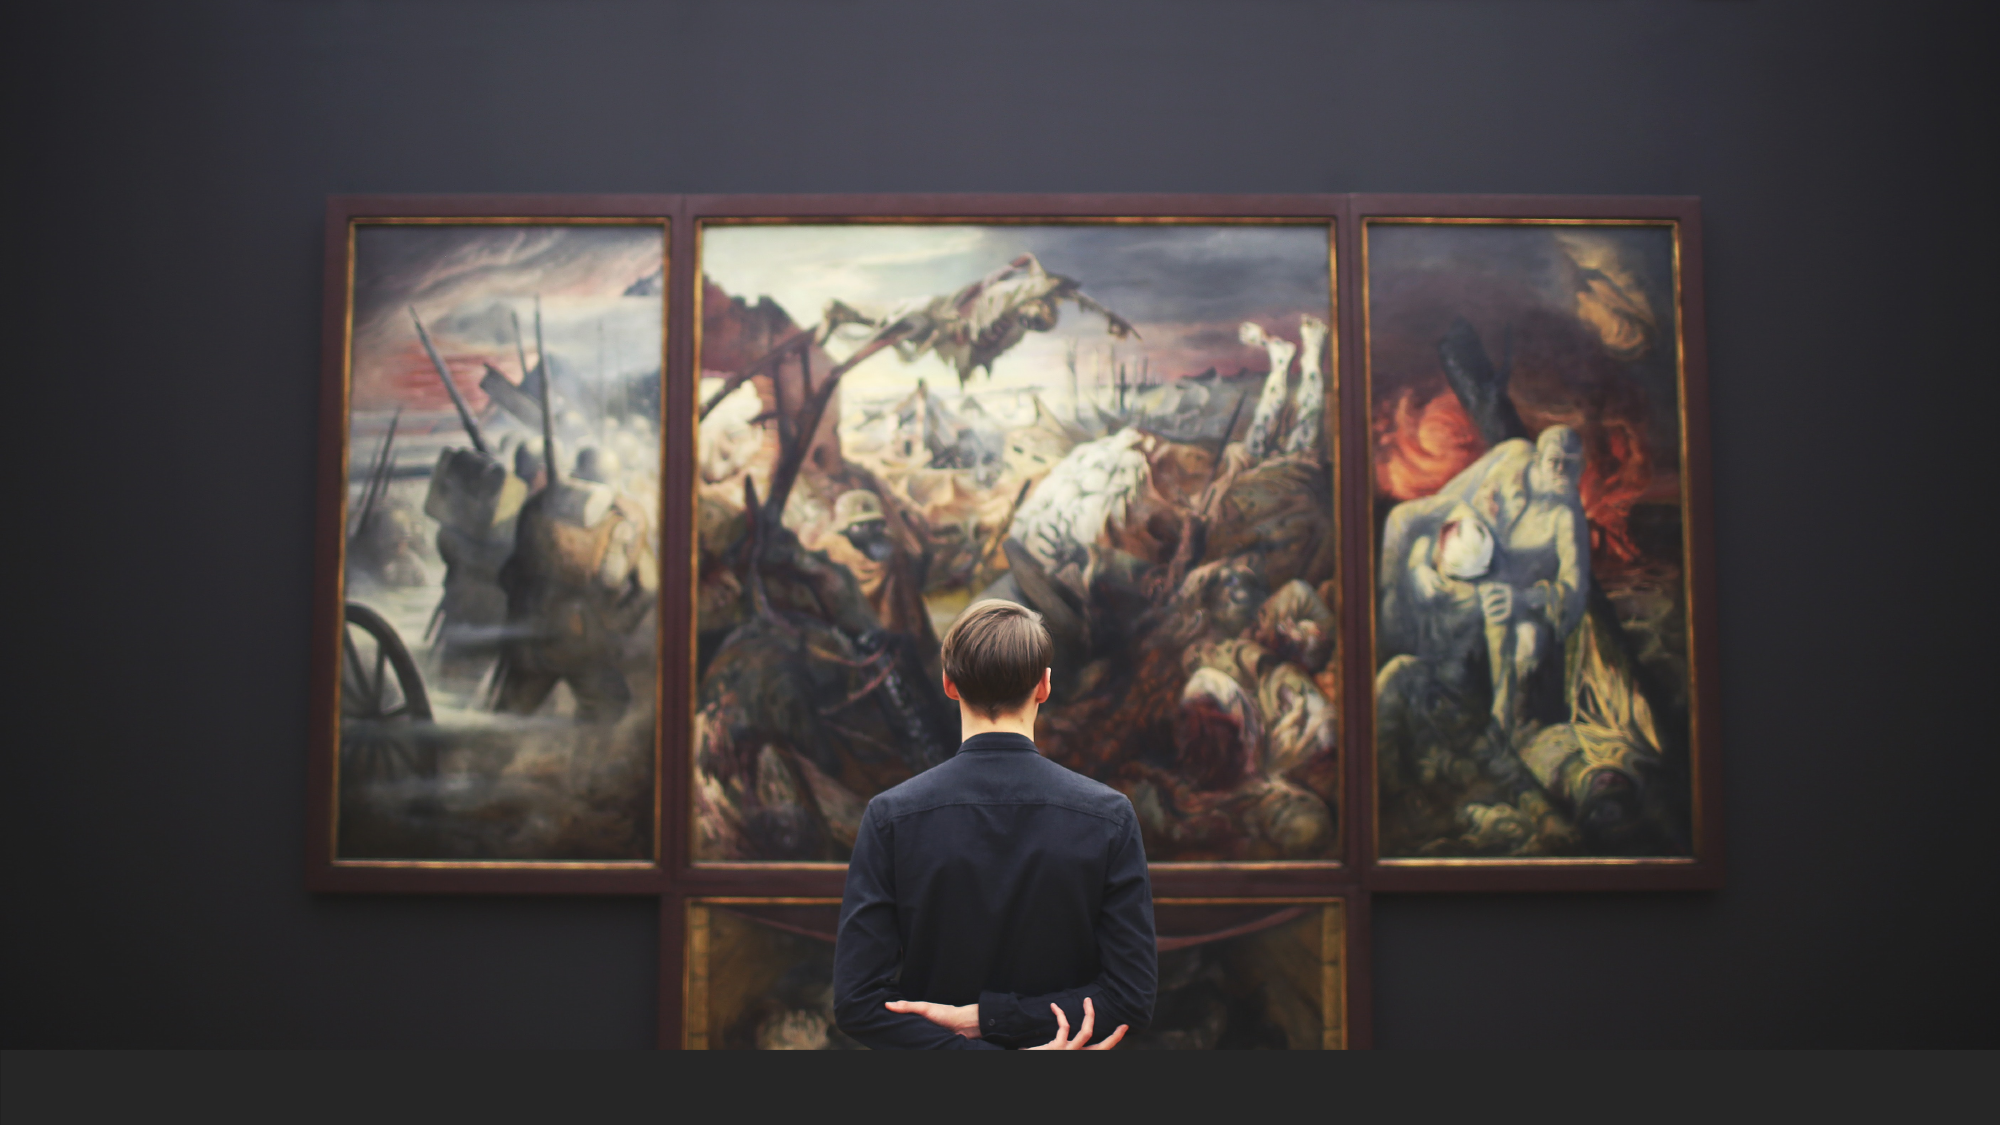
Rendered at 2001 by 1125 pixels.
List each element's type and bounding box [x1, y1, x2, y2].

list [0, 0, 2000, 1125]
